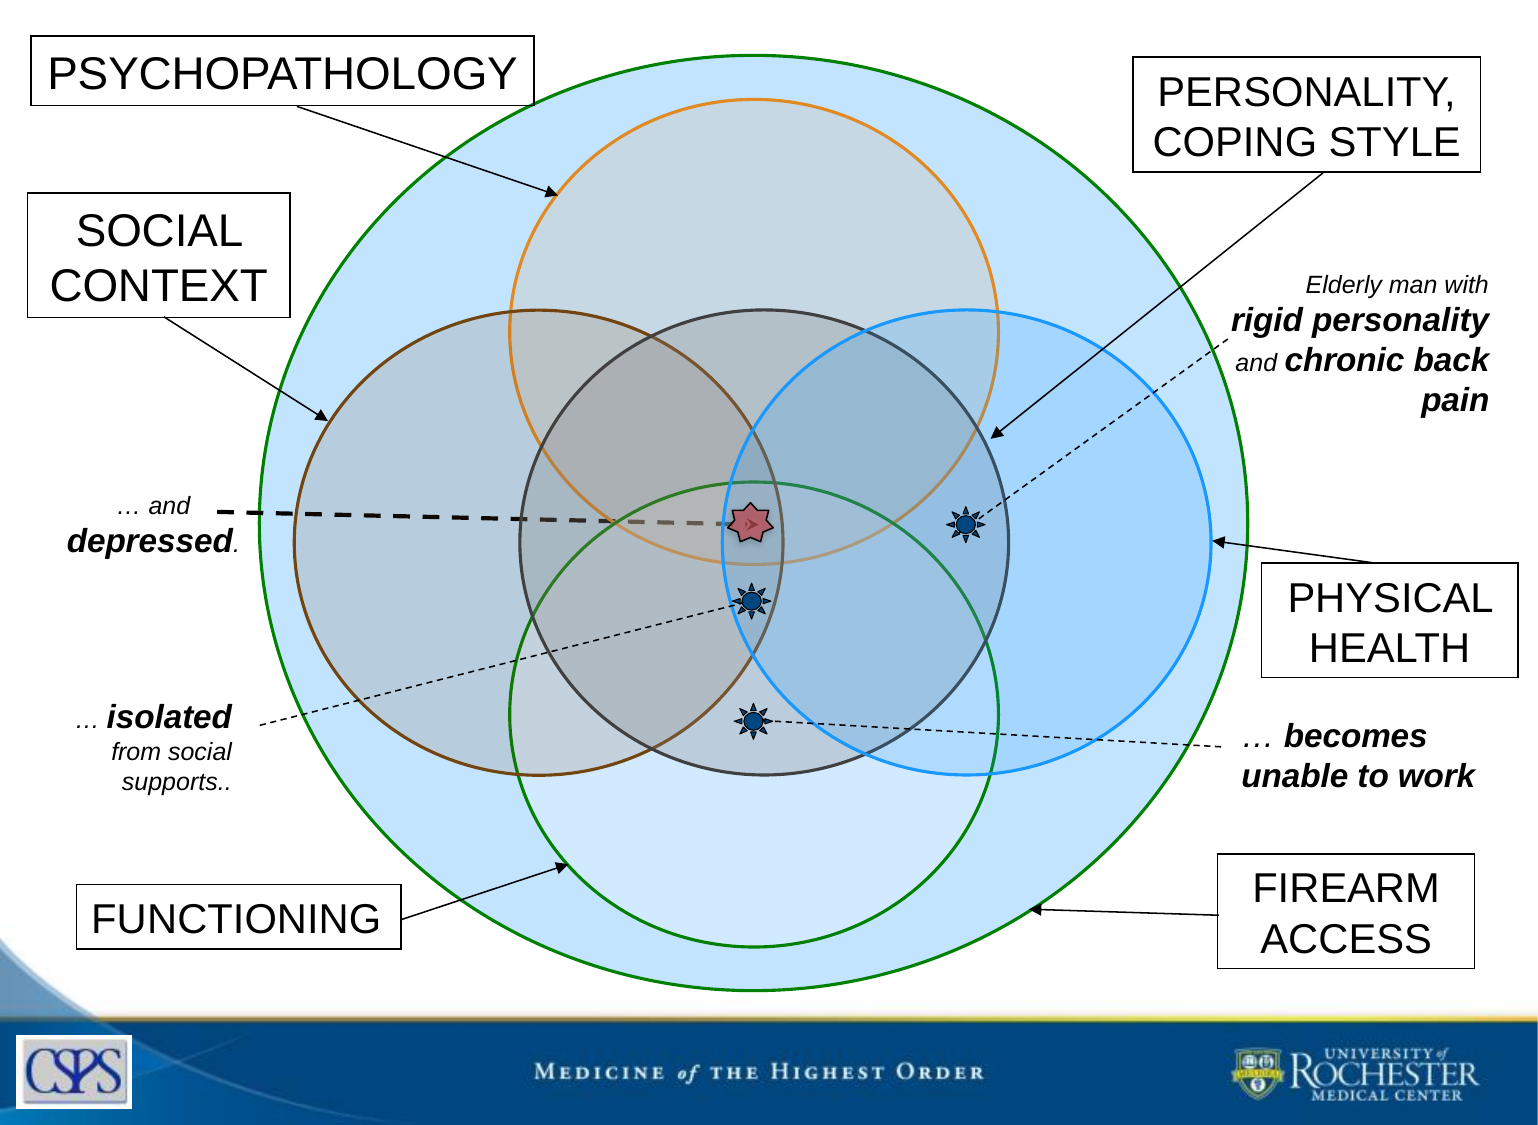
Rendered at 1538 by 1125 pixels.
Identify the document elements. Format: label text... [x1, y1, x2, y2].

text_box [446, 55, 1180, 348]
text_box [1028, 903, 1219, 916]
text_box [734, 718, 742, 724]
picture [0, 0, 1538, 1125]
text_box [1104, 288, 1248, 545]
text_box [519, 309, 865, 775]
text_box … and depressed. [30, 481, 277, 567]
text_box [518, 750, 991, 948]
text_box [739, 708, 773, 740]
text_box [963, 506, 969, 514]
text_box FIREARM ACCESS [1217, 853, 1475, 969]
text_box [261, 158, 565, 900]
text_box [461, 542, 1248, 991]
text_box [763, 598, 771, 604]
text_box [296, 106, 559, 198]
text_box [163, 316, 328, 422]
text_box PHYSICAL HEALTH [1261, 562, 1519, 678]
text_box [977, 522, 986, 528]
text_box [510, 99, 998, 335]
text_box [748, 583, 755, 591]
text_box SOCIAL CONTEXT [27, 192, 291, 318]
text_box [750, 703, 757, 711]
text_box [401, 862, 569, 920]
text_box [722, 309, 1212, 775]
text_box [294, 310, 652, 776]
text_box Elderly man with rigid personality and chronic back pain [1215, 260, 1505, 426]
text_box PERSONALITY, COPING STYLE [1132, 57, 1481, 172]
text_box [990, 172, 1324, 439]
text_box [963, 535, 969, 543]
text_box [952, 511, 980, 538]
text_box PSYCHOPATHOLOGY [31, 35, 534, 106]
text_box … becomes unable to work [1226, 707, 1538, 802]
text_box [1212, 536, 1375, 564]
text_box [732, 588, 766, 620]
text_box [726, 501, 774, 543]
text_box [946, 522, 955, 528]
text_box FUNCTIONING [76, 884, 402, 950]
text_box … isolated from social supports.. [12, 688, 247, 803]
